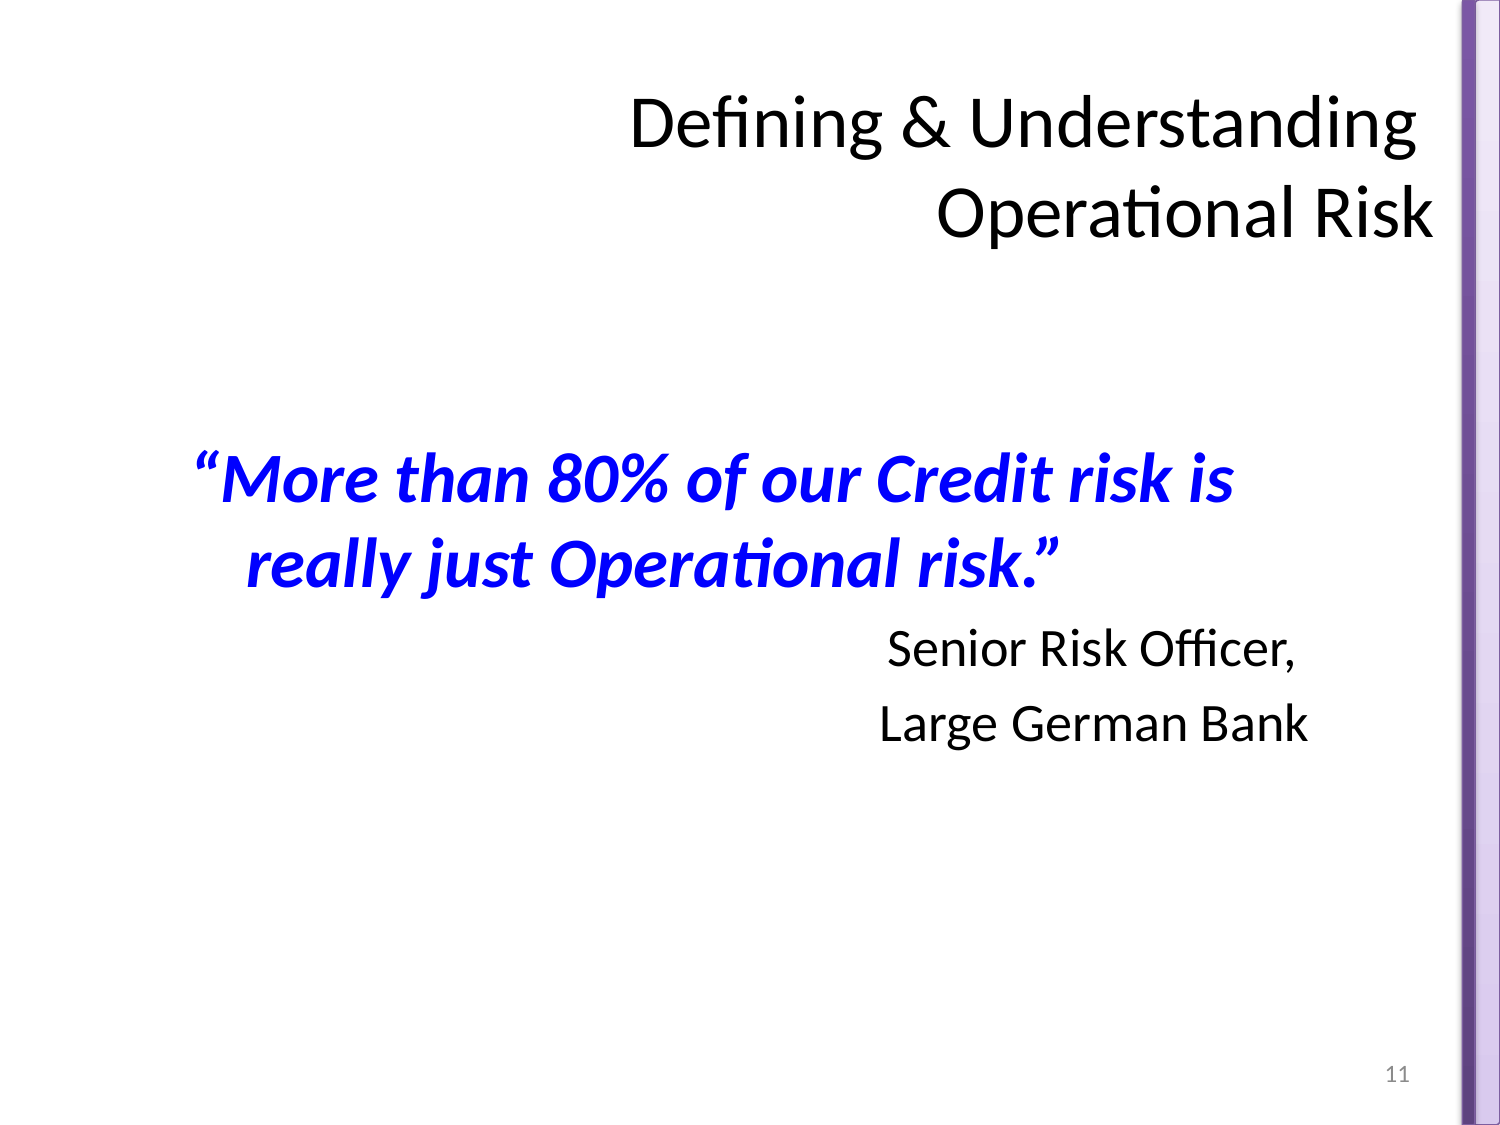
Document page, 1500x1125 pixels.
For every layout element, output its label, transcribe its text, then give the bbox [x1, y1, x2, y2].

slide_number 11 [1074, 1042, 1425, 1103]
title Defining & Understanding Operational Risk [87, 50, 1450, 275]
text_box “More than 80% of our Credit risk is really just Operational risk.” Senior Risk Officer, Large German Bank [174, 324, 1325, 850]
